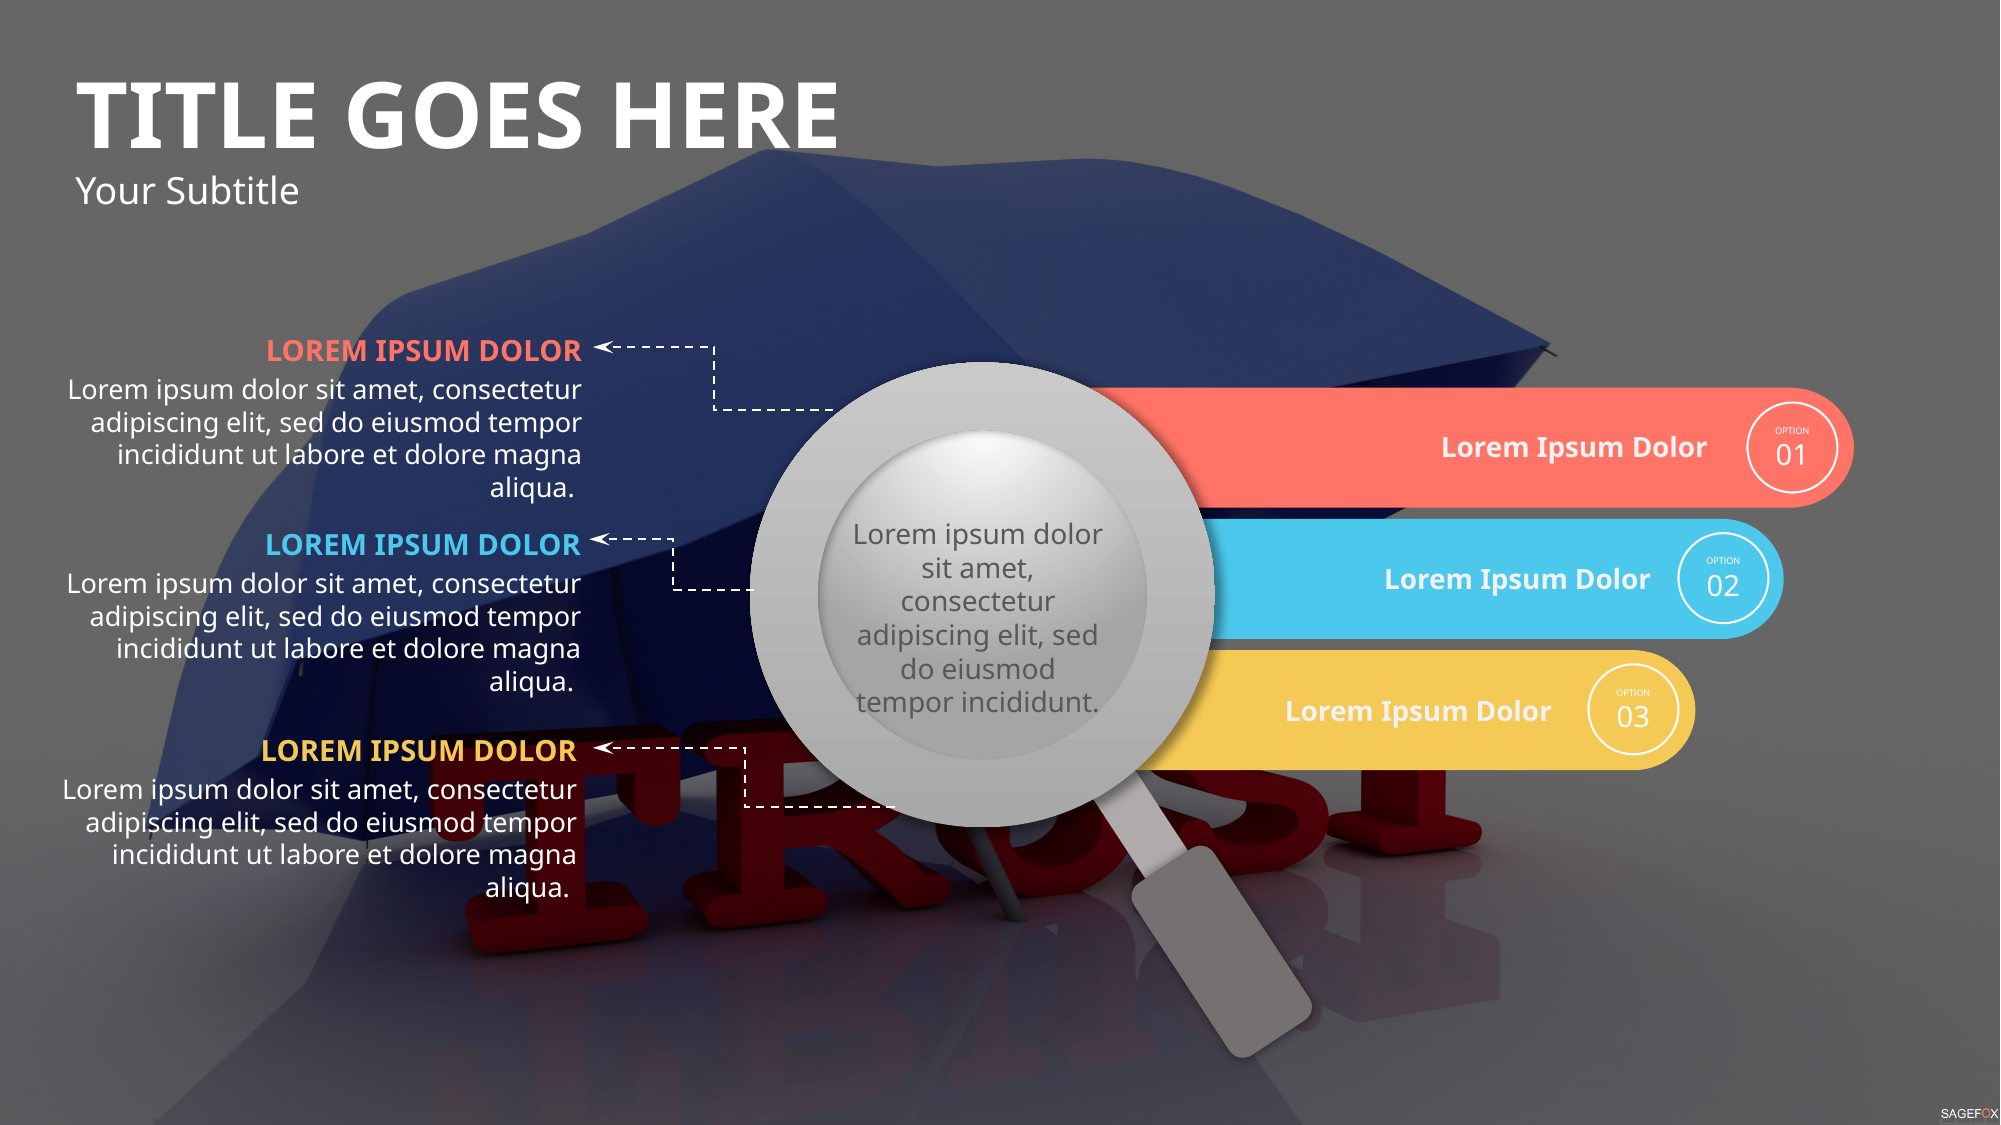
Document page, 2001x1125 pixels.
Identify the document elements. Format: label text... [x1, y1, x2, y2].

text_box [589, 539, 757, 591]
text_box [1270, 518, 1784, 639]
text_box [749, 362, 1270, 1055]
picture [0, 0, 2001, 1125]
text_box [1270, 387, 1854, 508]
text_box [592, 747, 898, 808]
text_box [592, 347, 836, 410]
text_box LOREM IPSUM DOLOR Lorem ipsum dolor sit amet, consectetur adipiscing elit, sed do eiusmod tempor incididunt ut labore et dolore magna aliqua. [29, 518, 596, 704]
text_box TITLE GOES HERE Your Subtitle [60, 49, 1036, 220]
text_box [1270, 649, 1696, 771]
text_box LOREM IPSUM DOLOR Lorem ipsum dolor sit amet, consectetur adipiscing elit, sed do eiusmod tempor incididunt ut labore et dolore magna aliqua. [24, 724, 592, 910]
text_box LOREM IPSUM DOLOR Lorem ipsum dolor sit amet, consectetur adipiscing elit, sed do eiusmod tempor incididunt ut labore et dolore magna aliqua. [30, 324, 597, 510]
